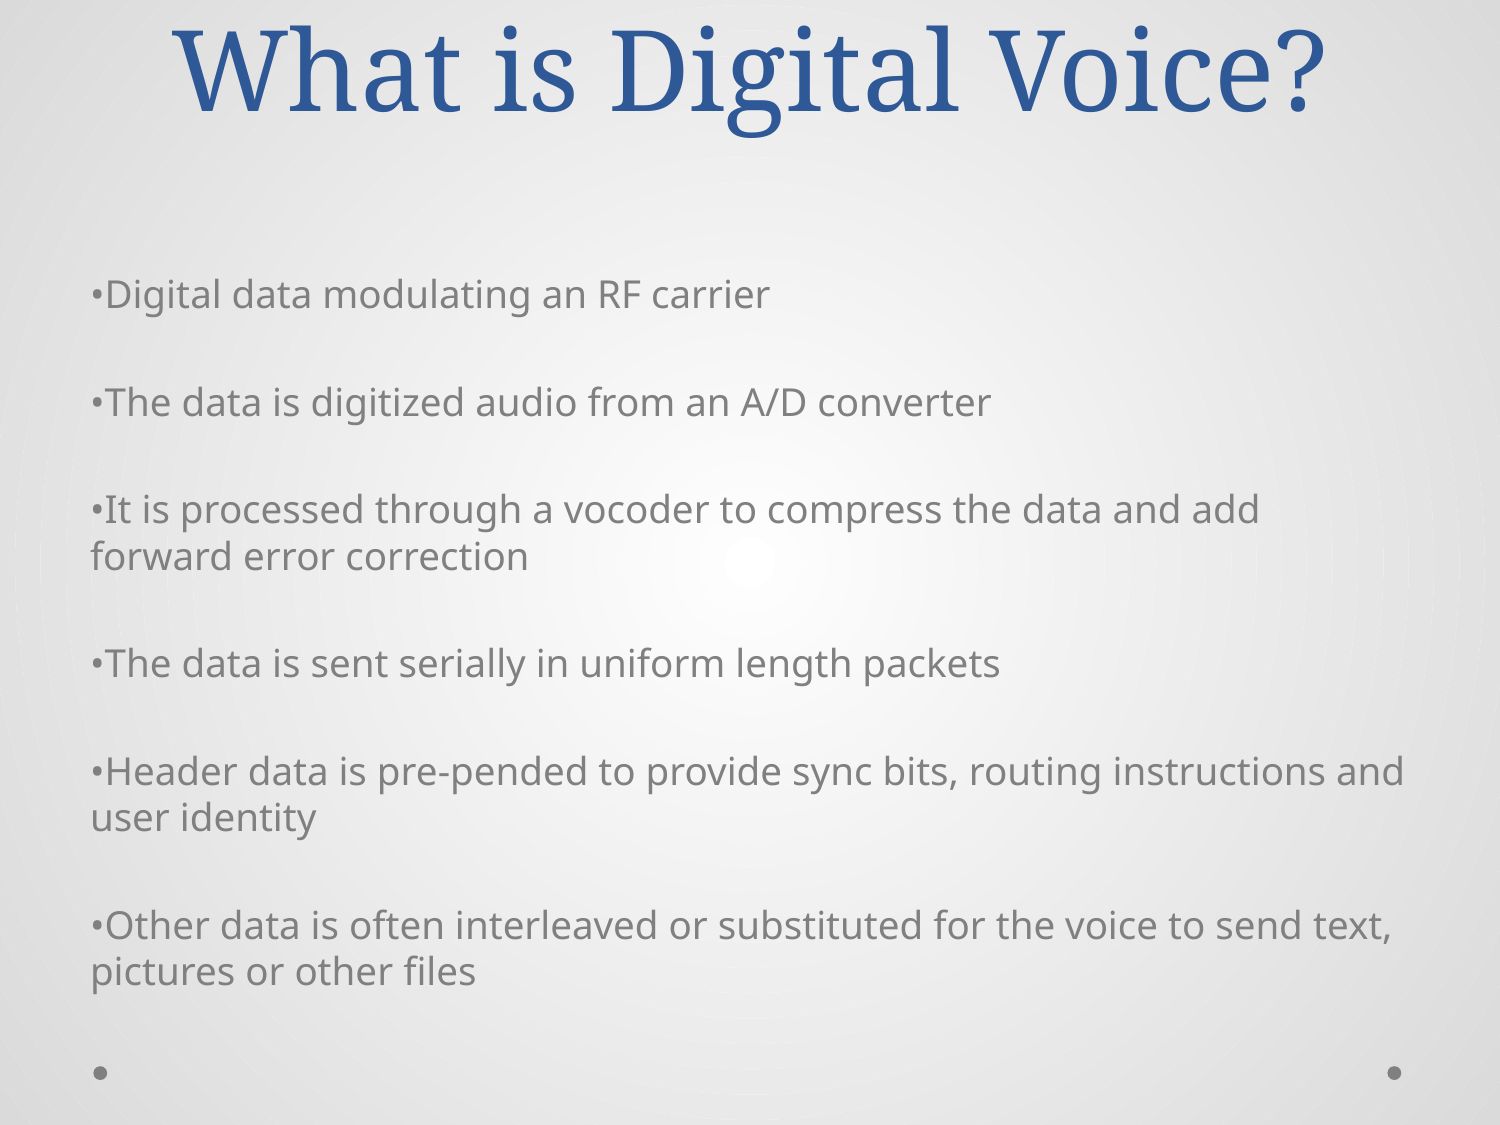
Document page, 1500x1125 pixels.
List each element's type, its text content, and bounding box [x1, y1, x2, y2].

title What is Digital Voice? [75, 0, 1425, 262]
list •Digital data modulating an RF carrier •The data is digitized audio from an A/D converter •It is processed through a vocoder to compress the data and add forward error correction •The data is sent serially in uniform length packets •Header data is pre-pended to provide sync bits, routing instructions and user identity •Other data is often interleaved or substituted for the voice to send text, pictures or other files [75, 262, 1425, 1005]
